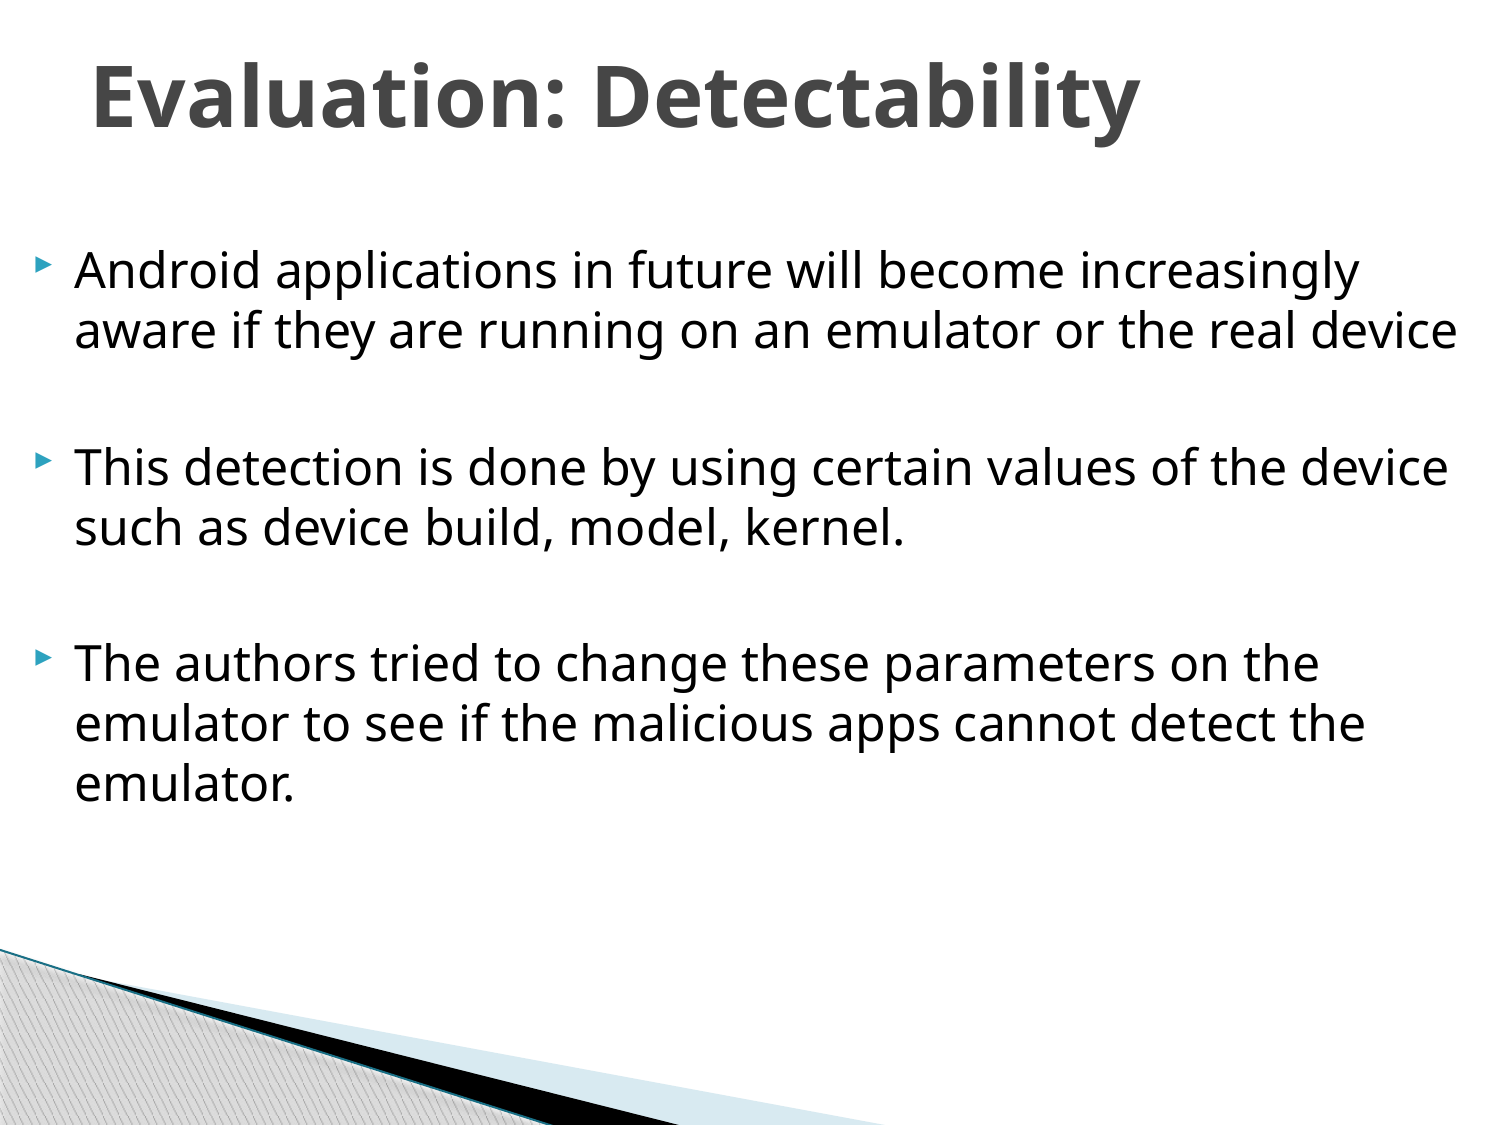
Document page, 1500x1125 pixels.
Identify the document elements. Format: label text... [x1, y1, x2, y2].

list Android applications in future will become increasingly aware if they are running on an emulator or the real device This detection is done by using certain values of the device such as device build, model, kernel. The authors tried to change these parameters on the emulator to see if the malicious apps cannot detect the emulator. [0, 162, 1500, 1125]
title Evaluation: Detectability [75, 0, 1425, 188]
